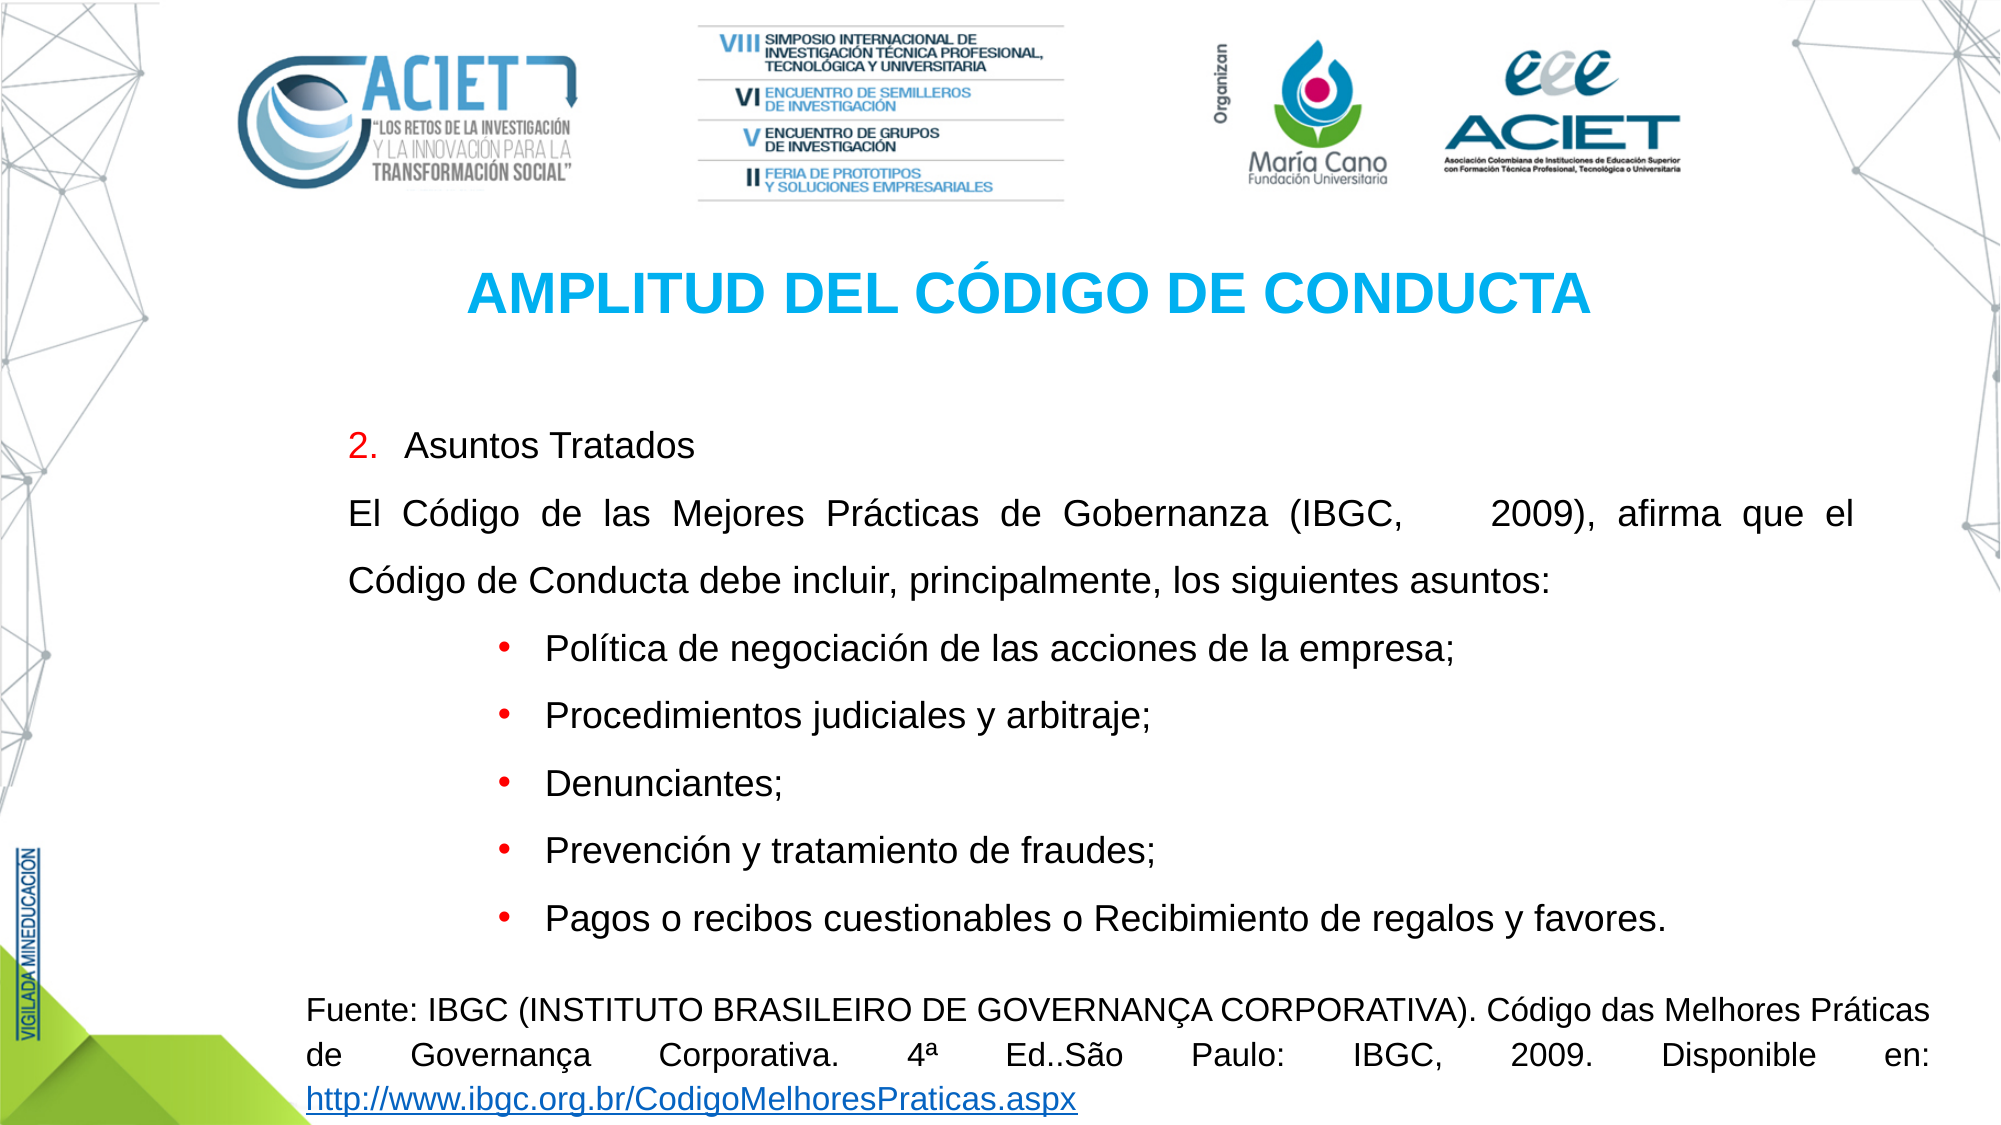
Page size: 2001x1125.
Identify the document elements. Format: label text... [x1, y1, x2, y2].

text_box Fuente: IBGC (INSTITUTO BRASILEIRO DE GOVERNANÇA CORPORATIVA). Código das Melhores Práticas de Governança Corporativa. 4ª Ed..São Paulo: IBGC, 2009. Disponible en: http://www.ibgc.org.br/CodigoMelhoresPraticas.aspx [290, 975, 1948, 1105]
text_box Asuntos Tratados El Código de las Mejores Prácticas de Gobernanza (IBGC, 2009), afirma que el Código de Conducta debe incluir, principalmente, los siguientes asuntos: Política de negociación de las acciones de la empresa; Procedimientos judiciales y arbitraje; Denunciantes; Prevención y tratamiento de fraudes; Pagos o recibos cuestionables o Recibimiento de regalos y favores. [332, 391, 1870, 480]
text_box [263, 479, 1811, 836]
picture [0, 0, 2001, 1125]
text_box AMPLITUD DEL CÓDIGO DE CONDUCTA [332, 247, 1678, 334]
